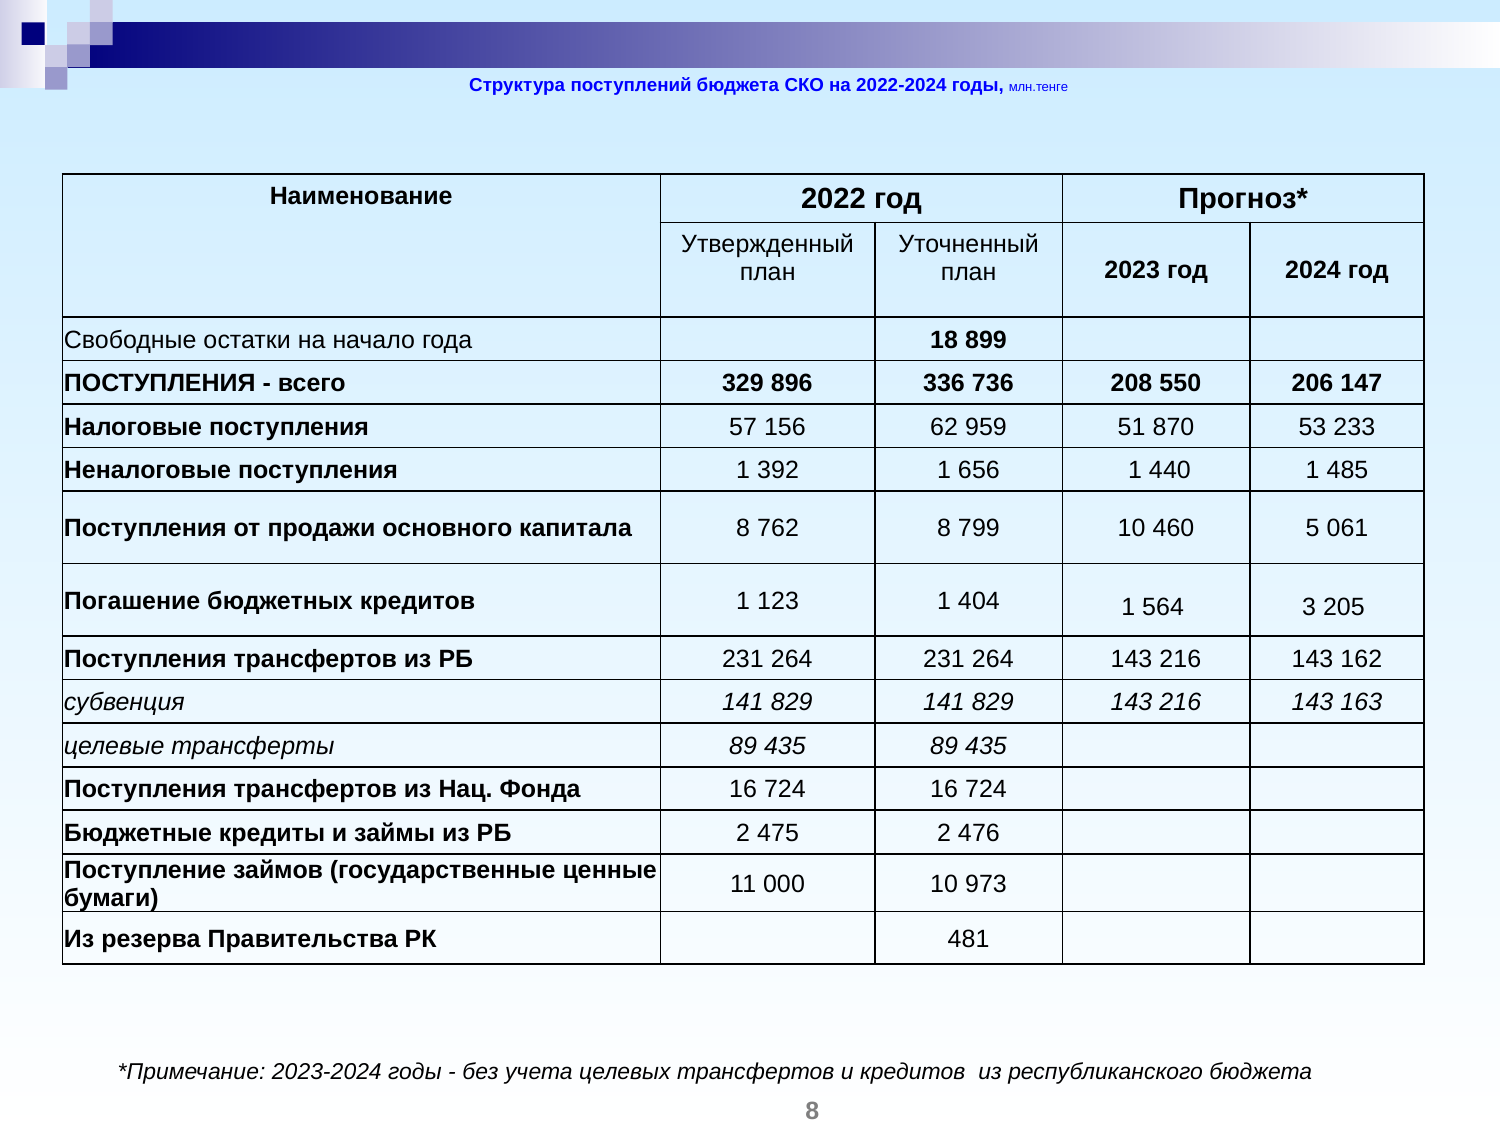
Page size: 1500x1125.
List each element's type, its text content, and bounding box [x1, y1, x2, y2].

table_cell [1251, 912, 1423, 963]
table_cell [1063, 855, 1249, 911]
table_cell 231 264 [876, 637, 1062, 679]
table_cell 329 896 [661, 361, 874, 403]
table_cell 1 404 [876, 564, 1062, 635]
table_cell Неналоговые поступления [63, 448, 660, 490]
table_cell [1251, 724, 1423, 766]
table_cell Поступления трансфертов из РБ [63, 637, 660, 679]
table_cell 1 485 [1251, 448, 1423, 490]
table_cell 143 162 [1251, 637, 1423, 679]
table_cell 143 163 [1251, 680, 1423, 722]
table_cell [1251, 811, 1423, 853]
table_cell 2023 год [1063, 223, 1249, 316]
table_cell Налоговые поступления [63, 405, 660, 447]
table_cell 481 [876, 912, 1062, 963]
table_cell [1251, 768, 1423, 809]
table_cell 2 476 [876, 811, 1062, 853]
table_cell Бюджетные кредиты и займы из РБ [63, 811, 660, 853]
table_cell 1 392 [661, 448, 874, 490]
table_cell 8 762 [661, 492, 874, 563]
table_cell 89 435 [876, 724, 1062, 766]
table_cell 57 156 [661, 405, 874, 447]
table_cell 8 799 [876, 492, 1062, 563]
table_cell субвенция [63, 680, 660, 722]
table_cell Из резерва Правительства РК [63, 912, 660, 963]
table_cell [1063, 811, 1249, 853]
table_cell 3 205 [1251, 564, 1423, 635]
table_cell 141 829 [876, 680, 1062, 722]
table_cell 1 440 [1063, 448, 1249, 490]
table_cell 141 829 [661, 680, 874, 722]
table_cell 143 216 [1063, 680, 1249, 722]
table_cell Утвержденный план [661, 223, 874, 316]
table_cell 1 564 [1063, 564, 1249, 635]
table_cell [1063, 912, 1249, 963]
table_cell 208 550 [1063, 361, 1249, 403]
table_cell 16 724 [661, 768, 874, 809]
table_cell [661, 318, 874, 360]
table_cell 11 000 [661, 855, 874, 911]
table_cell Уточненный план [876, 223, 1062, 316]
table_cell 2024 год [1251, 223, 1423, 316]
table_cell 53 233 [1251, 405, 1423, 447]
table_cell 336 736 [876, 361, 1062, 403]
table_cell 206 147 [1251, 361, 1423, 403]
table_cell Поступление займов (государственные ценные бумаги) [63, 855, 660, 911]
table_cell 16 724 [876, 768, 1062, 809]
table_cell 10 973 [876, 855, 1062, 911]
table_header Прогноз* [1063, 175, 1423, 222]
table_cell 89 435 [661, 724, 874, 766]
table_cell 231 264 [661, 637, 874, 679]
table_cell 10 460 [1063, 492, 1249, 563]
title Структура поступлений бюджета СКО на 2022-2024 годы, млн.тенге [87, 37, 1450, 125]
table_cell [1251, 318, 1423, 360]
table_cell 18 899 [876, 318, 1062, 360]
text_box *Примечание: 2023-2024 годы - без учета целевых трансфертов и кредитов из республиканского бюджета [117, 1056, 1370, 1085]
table_cell Свободные остатки на начало года [63, 318, 660, 360]
table_cell Поступления трансфертов из Нац. Фонда [63, 768, 660, 809]
table_cell целевые трансферты [63, 724, 660, 766]
table_cell Поступления от продажи основного капитала [63, 492, 660, 563]
table_cell Погашение бюджетных кредитов [63, 564, 660, 635]
table_cell 1 656 [876, 448, 1062, 490]
table_cell [1063, 318, 1249, 360]
table_header 2022 год [661, 175, 1062, 222]
table_cell 5 061 [1251, 492, 1423, 563]
table_cell [1063, 724, 1249, 766]
table_cell [661, 912, 874, 963]
table_cell 51 870 [1063, 405, 1249, 447]
table_cell [1063, 768, 1249, 809]
table_header Наименование [63, 175, 660, 316]
table_cell ПОСТУПЛЕНИЯ - всего [63, 361, 660, 403]
table_cell [1251, 855, 1423, 911]
text_box 8 [662, 1074, 963, 1125]
table_cell 2 475 [661, 811, 874, 853]
table_cell 1 123 [661, 564, 874, 635]
table_cell 143 216 [1063, 637, 1249, 679]
table_cell 62 959 [876, 405, 1062, 447]
